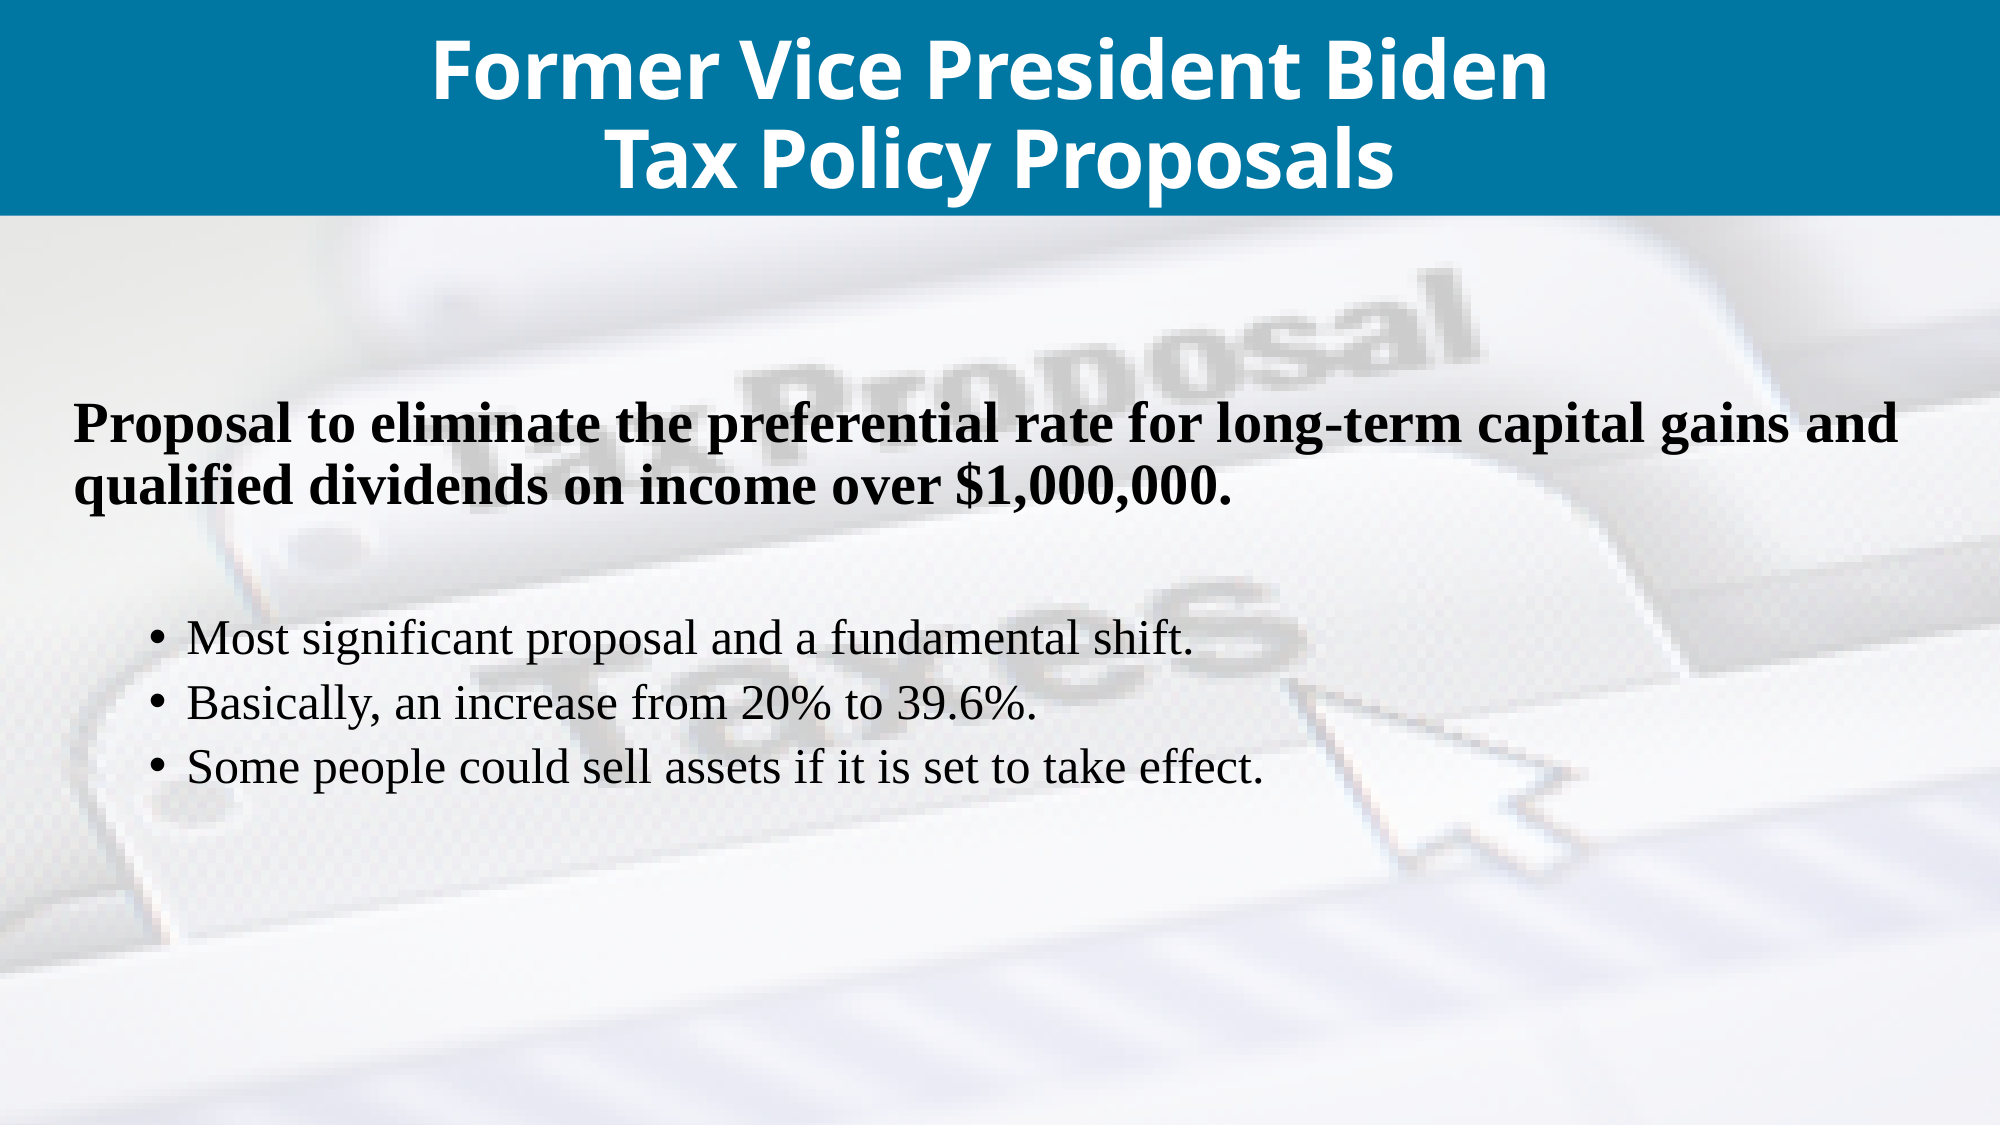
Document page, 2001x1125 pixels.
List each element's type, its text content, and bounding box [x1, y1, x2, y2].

text_box Former Vice President Biden Tax Policy Proposals [0, 0, 2000, 215]
picture [0, 216, 2000, 1125]
